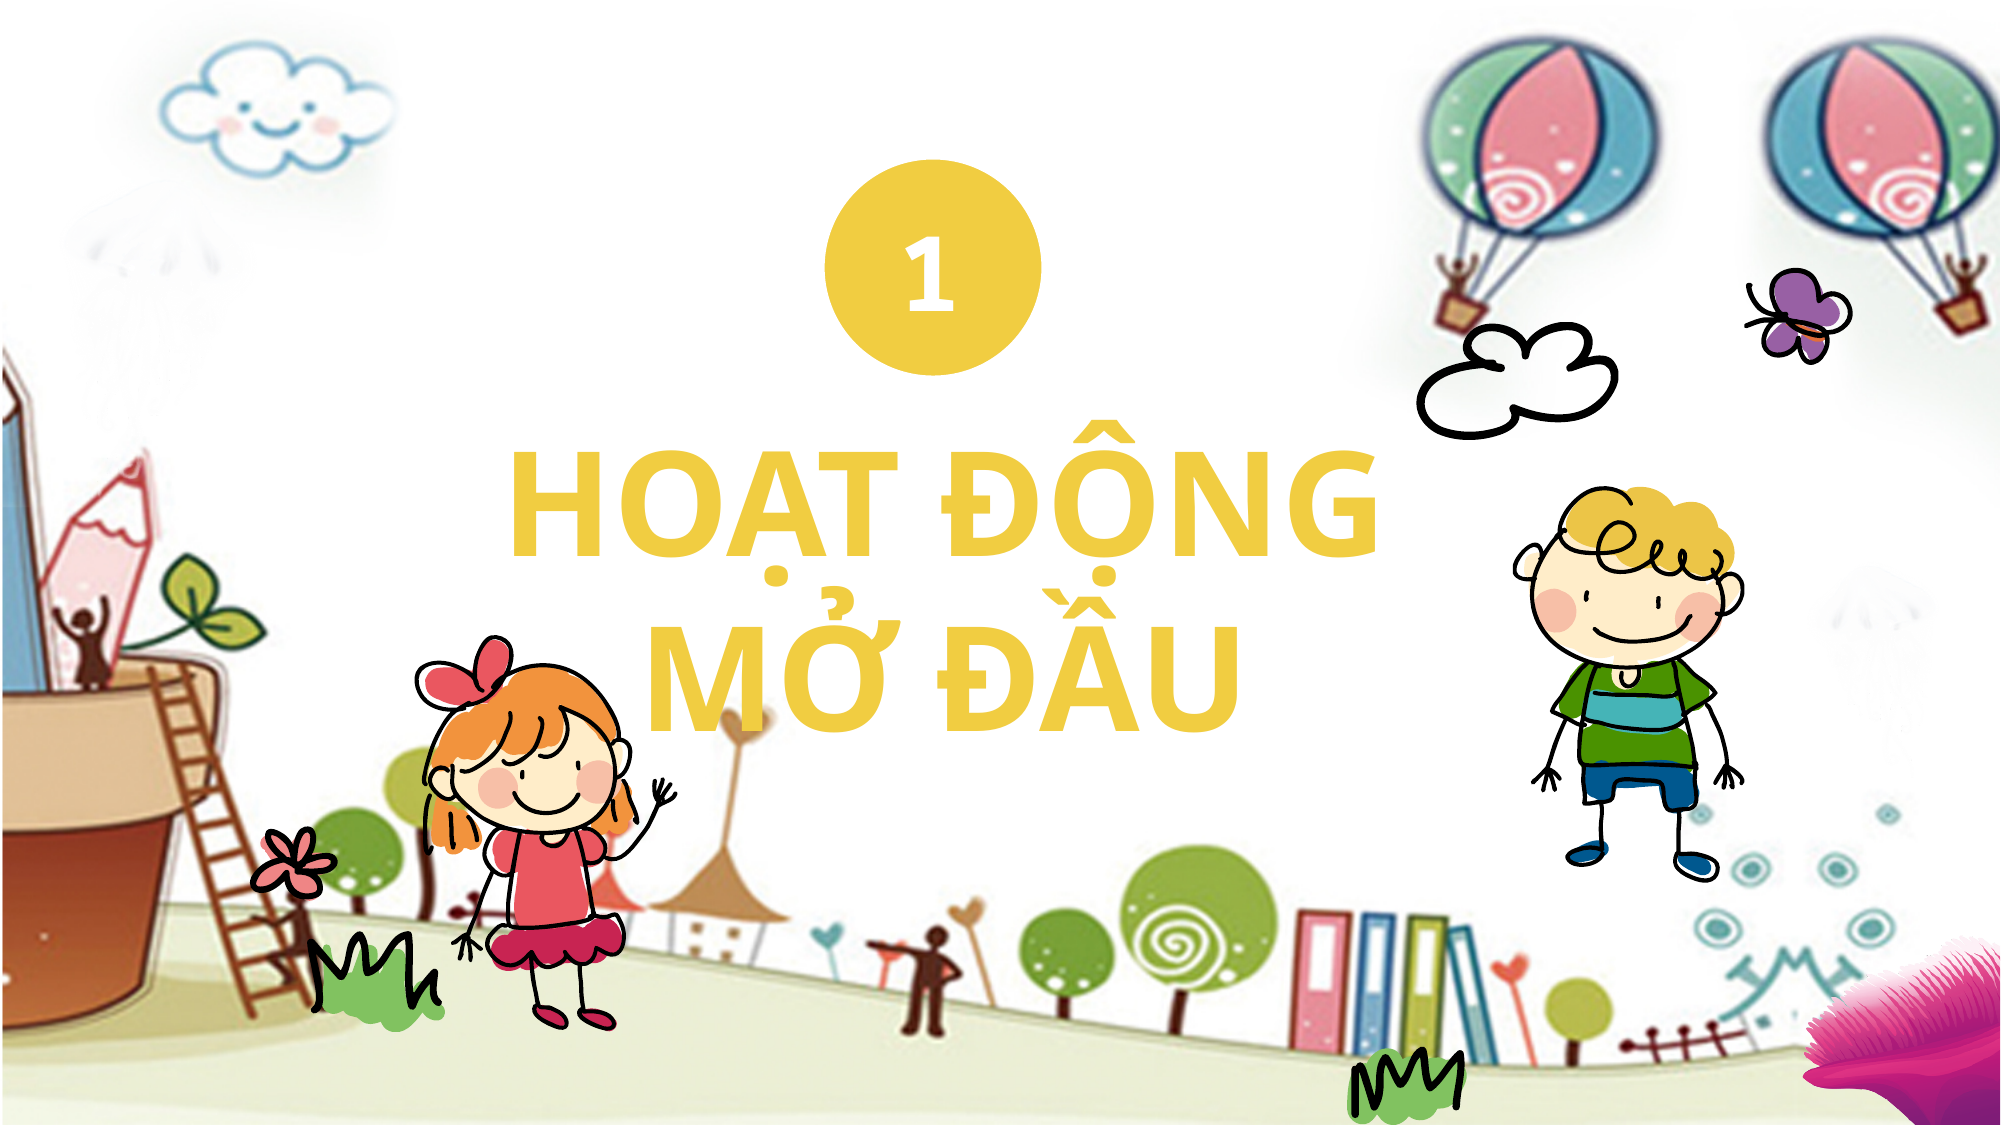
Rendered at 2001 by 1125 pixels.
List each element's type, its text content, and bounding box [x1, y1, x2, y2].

picture [0, 0, 2001, 1125]
text_box HOẠT ĐỘNG MỞ ĐẦU [472, 403, 1416, 769]
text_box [822, 157, 1044, 378]
